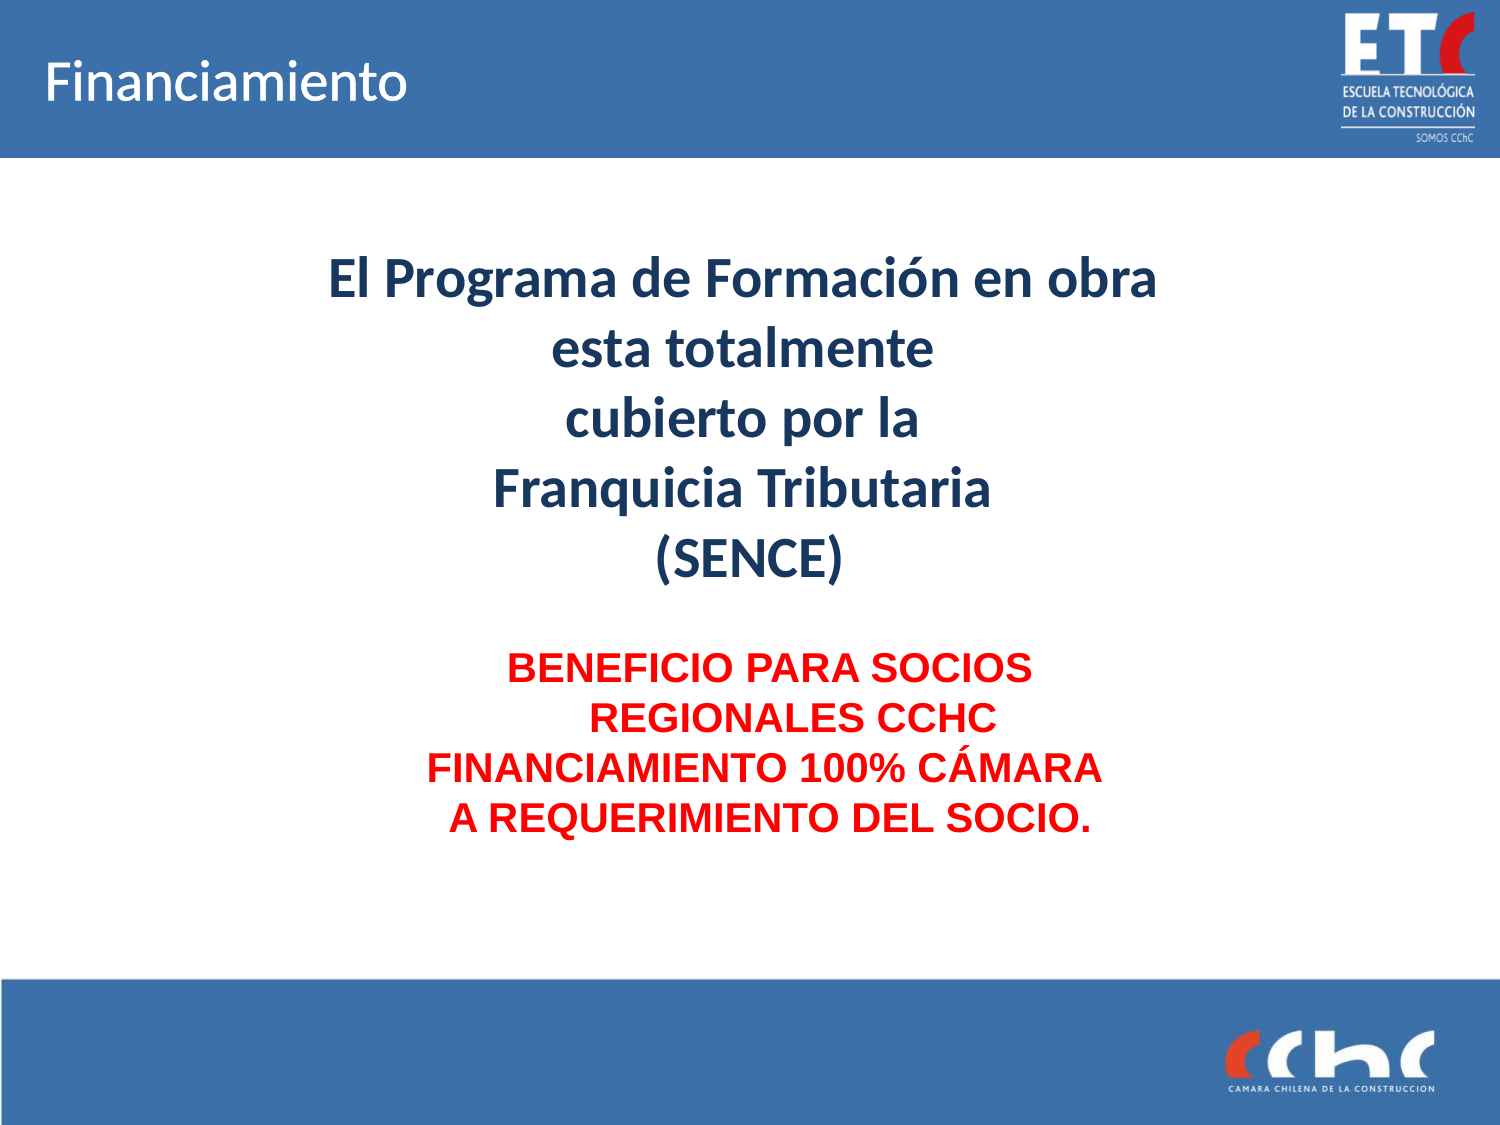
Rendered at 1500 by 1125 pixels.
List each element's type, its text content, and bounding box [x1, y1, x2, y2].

text_box BENEFICIO PARA SOCIOS REGIONALES CCHC FINANCIAMIENTO 100% CÁMARA A REQUERIMIENTO DEL SOCIO. [395, 633, 1145, 849]
text_box El Programa de Formación en obra esta totalmente cubierto por la Franquicia Tributaria (SENCE) [0, 230, 1500, 305]
picture [0, 0, 1500, 230]
picture [0, 305, 1500, 1125]
